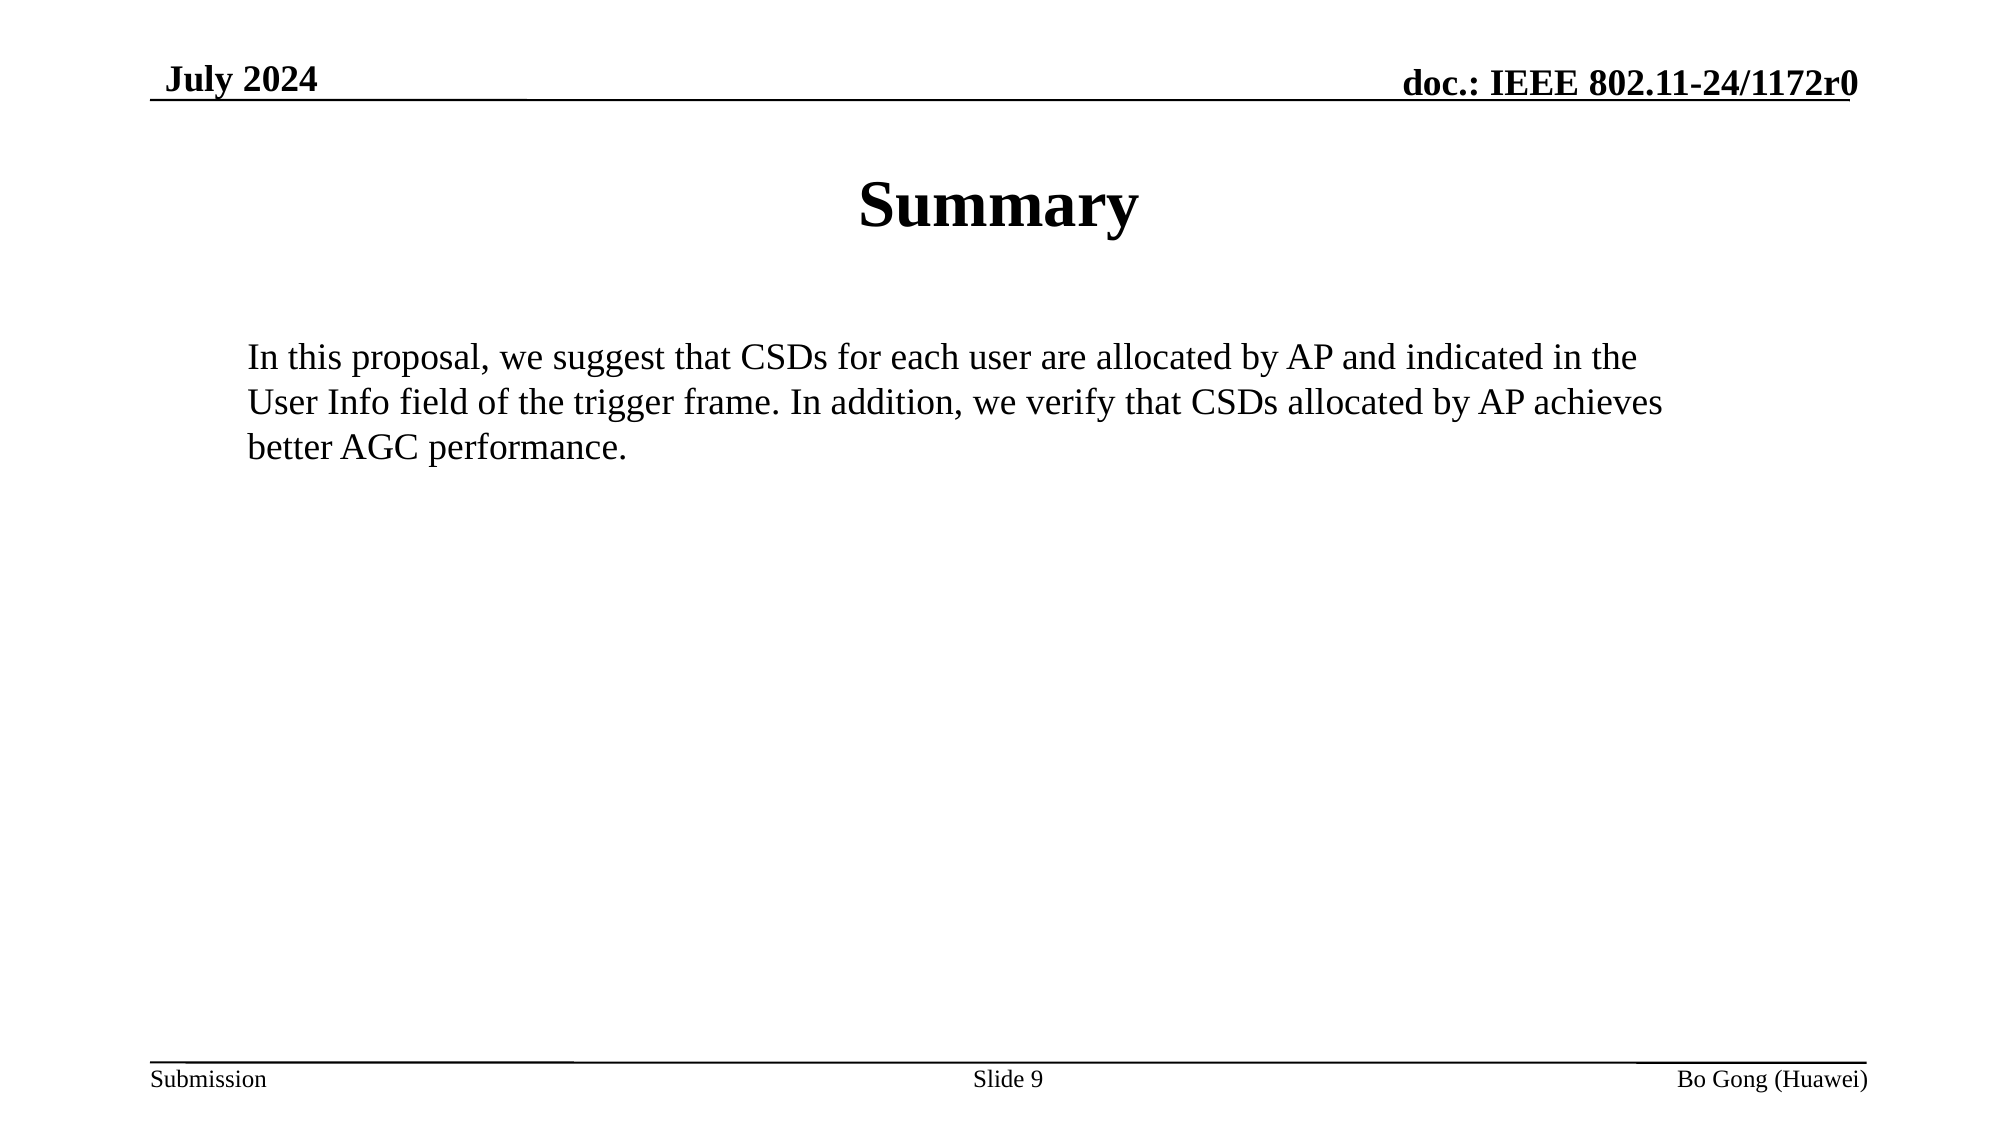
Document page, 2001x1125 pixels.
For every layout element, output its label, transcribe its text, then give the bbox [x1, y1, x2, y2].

footer Bo Gong (Huawei) [1171, 1061, 1869, 1093]
title Summary [149, 112, 1850, 288]
slide_number Slide 9 [950, 1061, 1067, 1123]
text_box July 2024 [149, 46, 560, 91]
list In this proposal, we suggest that CSDs for each user are allocated by AP and indicated in the User Info field of the trigger frame. In addition, we verify that CSDs allocated by AP achieves better AGC performance. [231, 324, 1715, 445]
